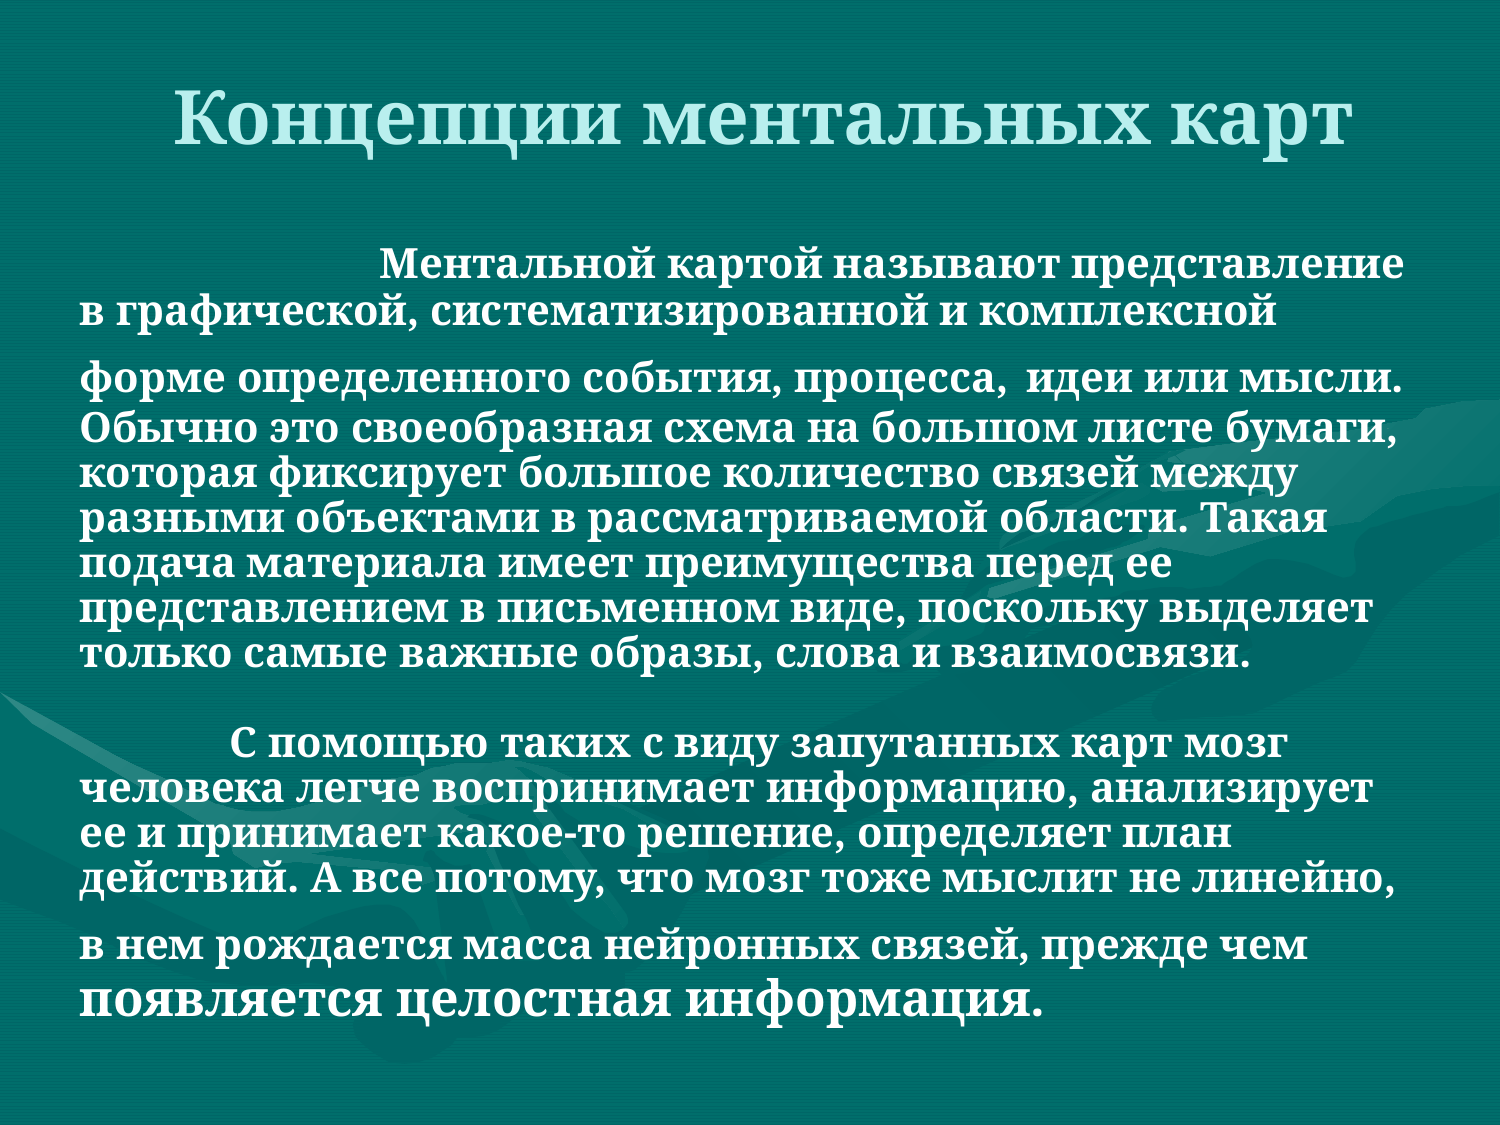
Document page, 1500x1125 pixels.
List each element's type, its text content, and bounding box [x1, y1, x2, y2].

title Концепции ментальных карт [147, 42, 1381, 188]
list Ментальной картой называют представление в графической, систематизированной и комплексной форме определенного события, процесса, идеи или мысли. Обычно это своеобразная схема на большом листе бумаги, которая фиксирует большое количество связей между разными объектами в рассматриваемой области. Такая подача материала имеет преимущества перед ее представлением в письменном виде, поскольку выделяет только самые важные образы, слова и взаимосвязи. С помощью таких с виду запутанных карт мозг человека легче воспринимает информацию, анализирует ее и принимает какое-то решение, определяет план действий. А все потому, что мозг тоже мыслит не линейно, в нем рождается масса нейронных связей, прежде чем появляется целостная информация. [64, 214, 1443, 1049]
